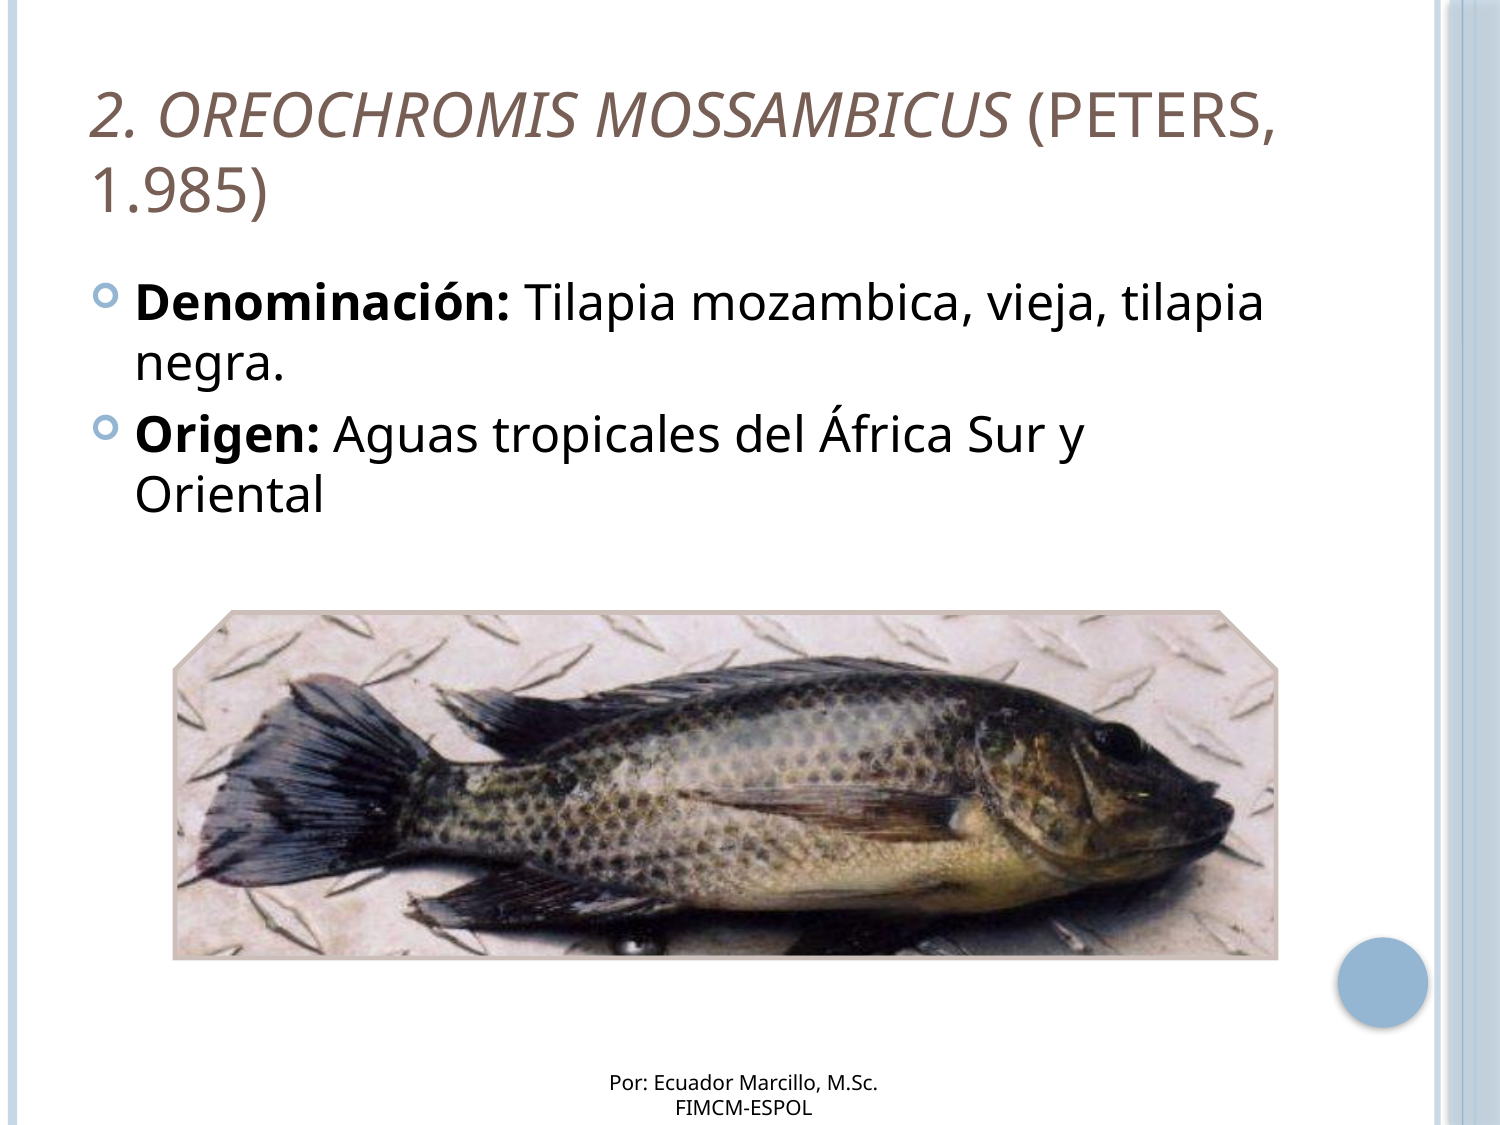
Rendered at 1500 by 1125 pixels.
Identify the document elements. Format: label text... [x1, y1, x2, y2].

picture [174, 611, 1277, 959]
list Denominación: Tilapia mozambica, vieja, tilapia negra. Origen: Aguas tropicales del África Sur y Oriental [74, 262, 1301, 1063]
title 2. Oreochromis mossambicus (Peters, 1.985) [75, 45, 1300, 233]
